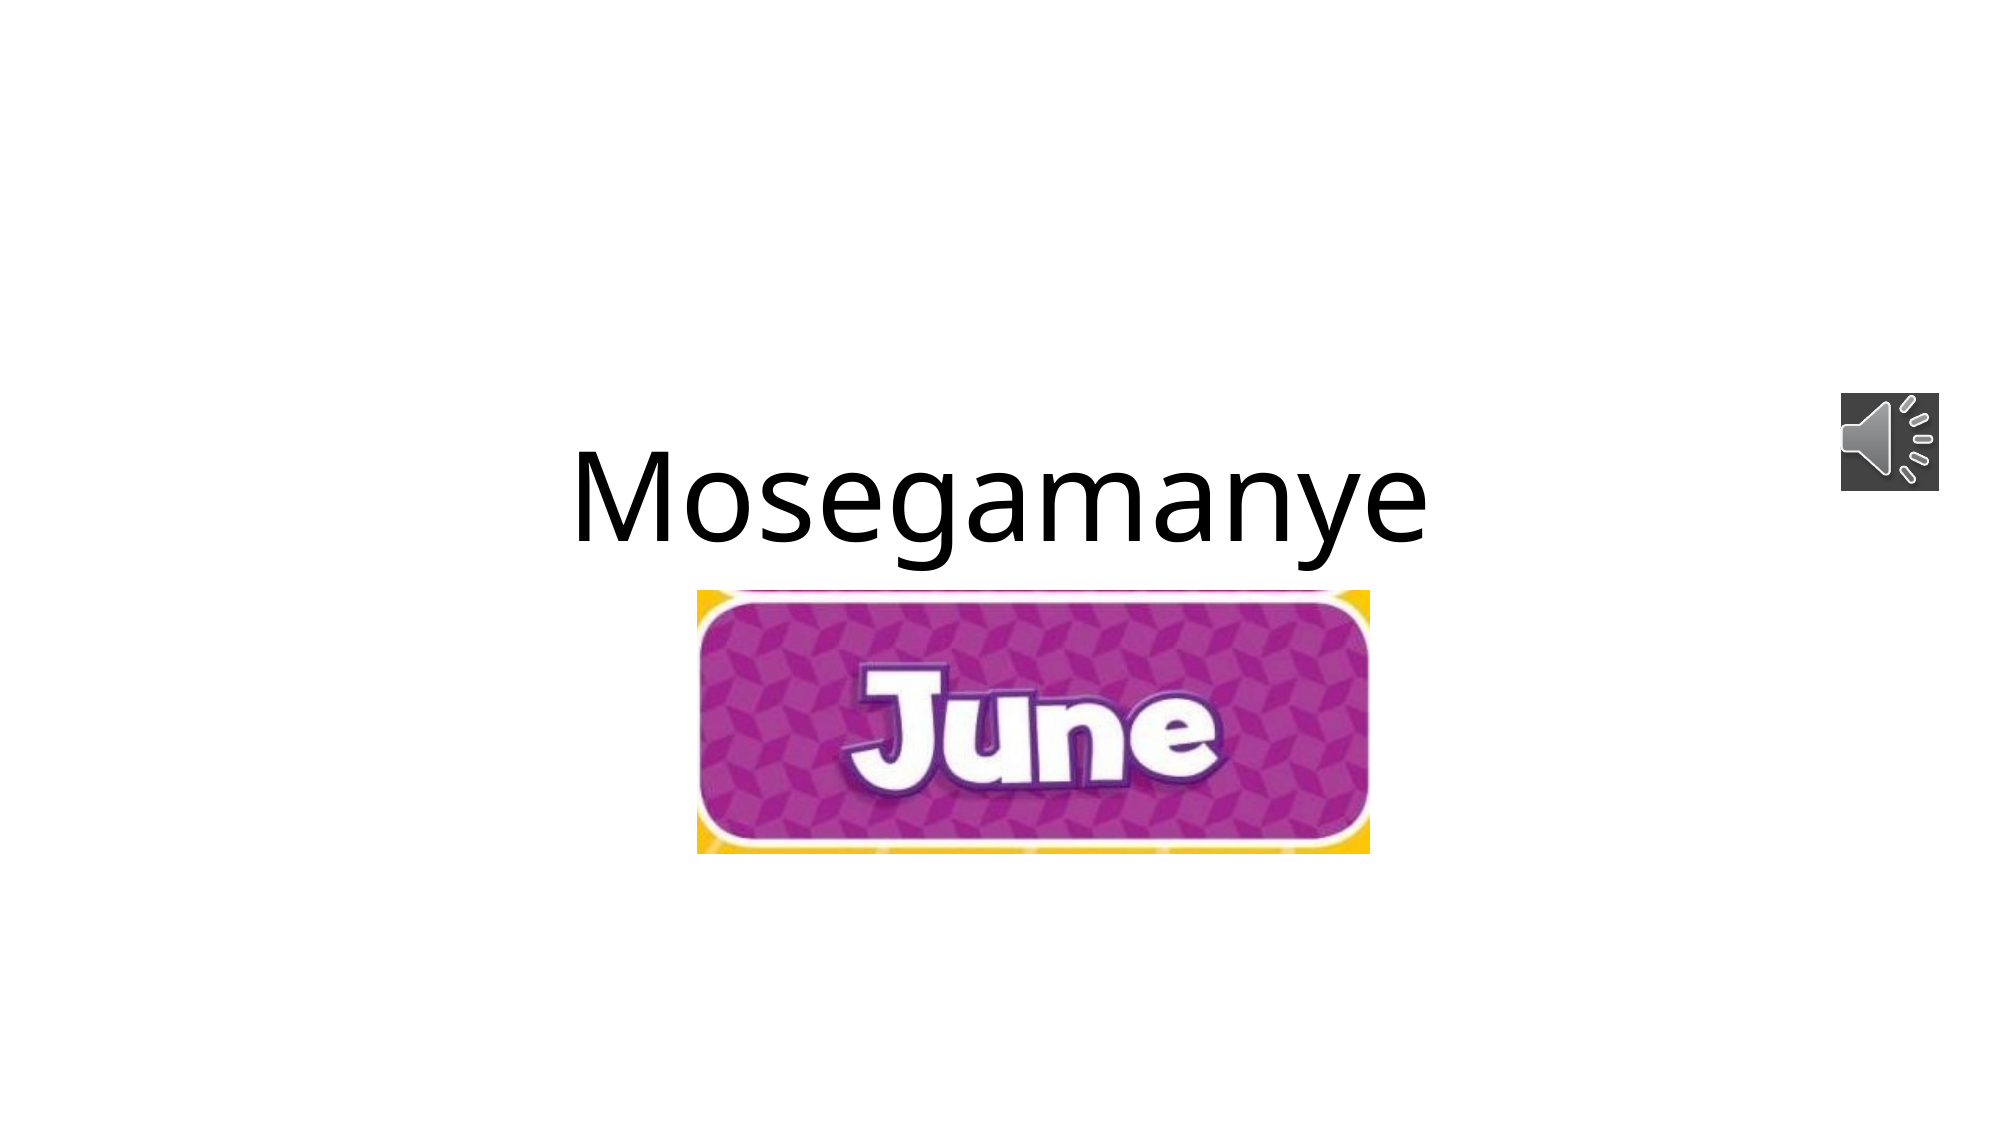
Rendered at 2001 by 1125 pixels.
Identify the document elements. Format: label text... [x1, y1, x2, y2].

picture [1839, 391, 1940, 492]
title Mosegamanye [249, 184, 1750, 576]
picture [697, 590, 1370, 854]
